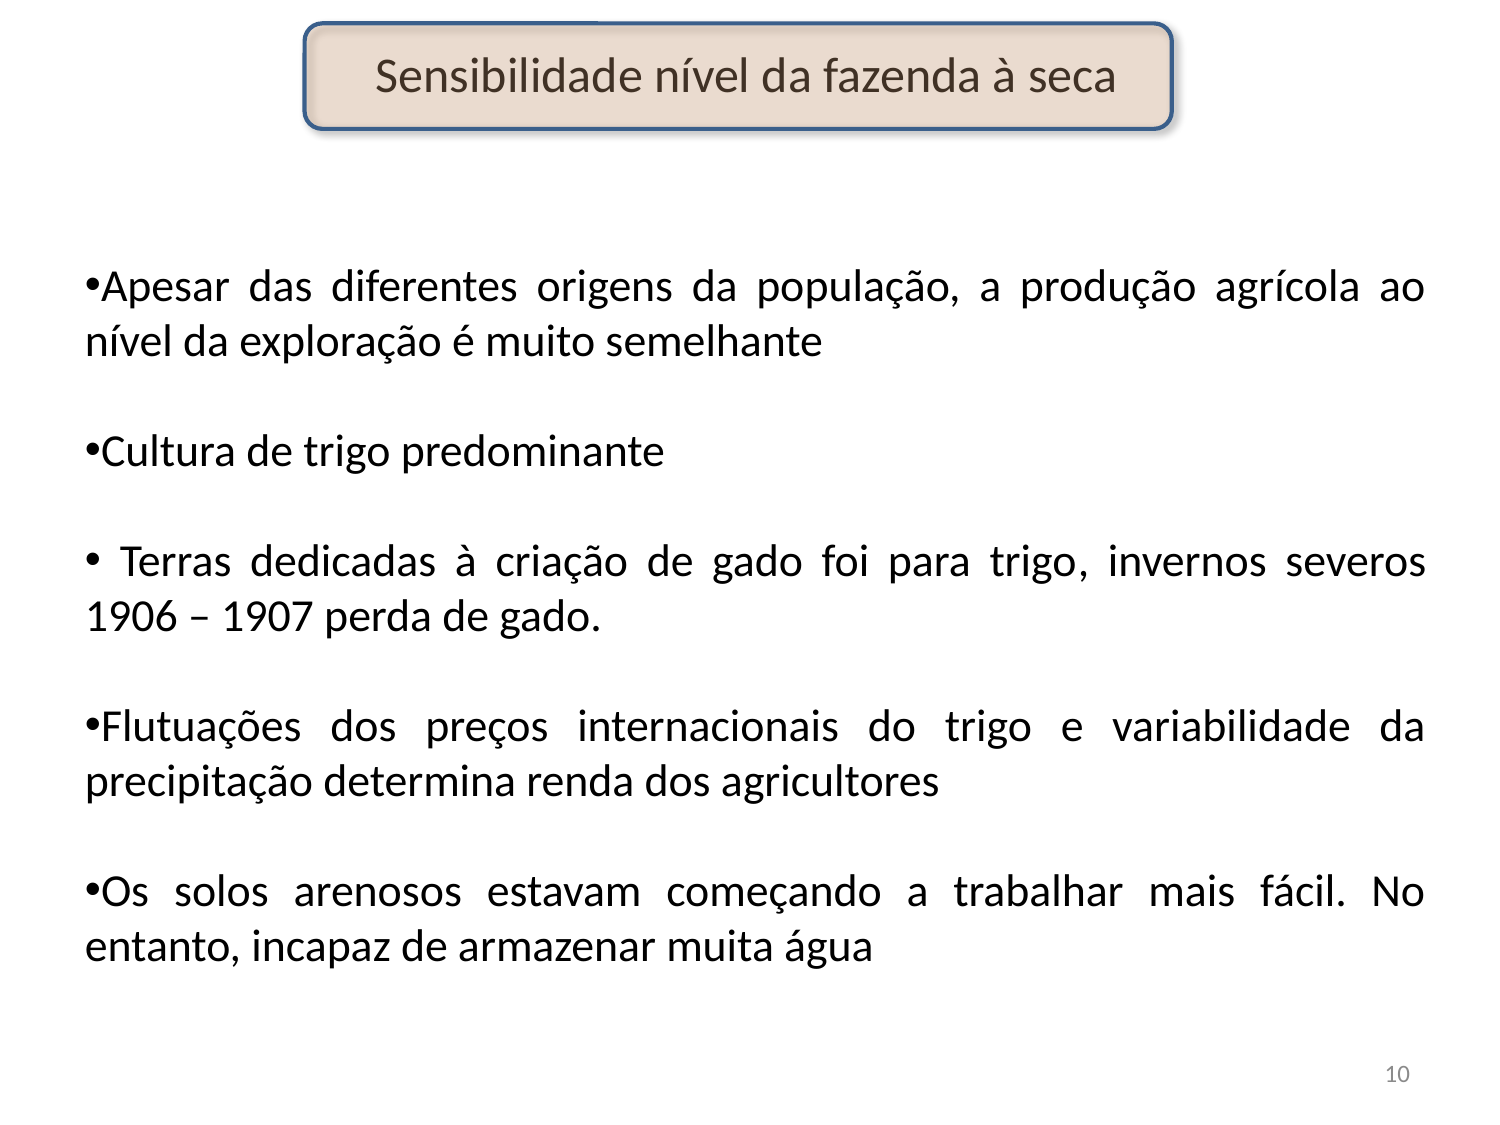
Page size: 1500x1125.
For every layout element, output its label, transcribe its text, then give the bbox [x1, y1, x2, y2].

text_box Apesar das diferentes origens da população, a produção agrícola ao nível da exploração é muito semelhante Cultura de trigo predominante Terras dedicadas à criação de gado foi para trigo, invernos severos 1906 – 1907 perda de gado. Flutuações dos preços internacionais do trigo e variabilidade da precipitação determina renda dos agricultores Os solos arenosos estavam começando a trabalhar mais fácil. No entanto, incapaz de armazenar muita água [70, 248, 1442, 1024]
slide_number 10 [1074, 1042, 1425, 1103]
text_box [302, 21, 1174, 131]
